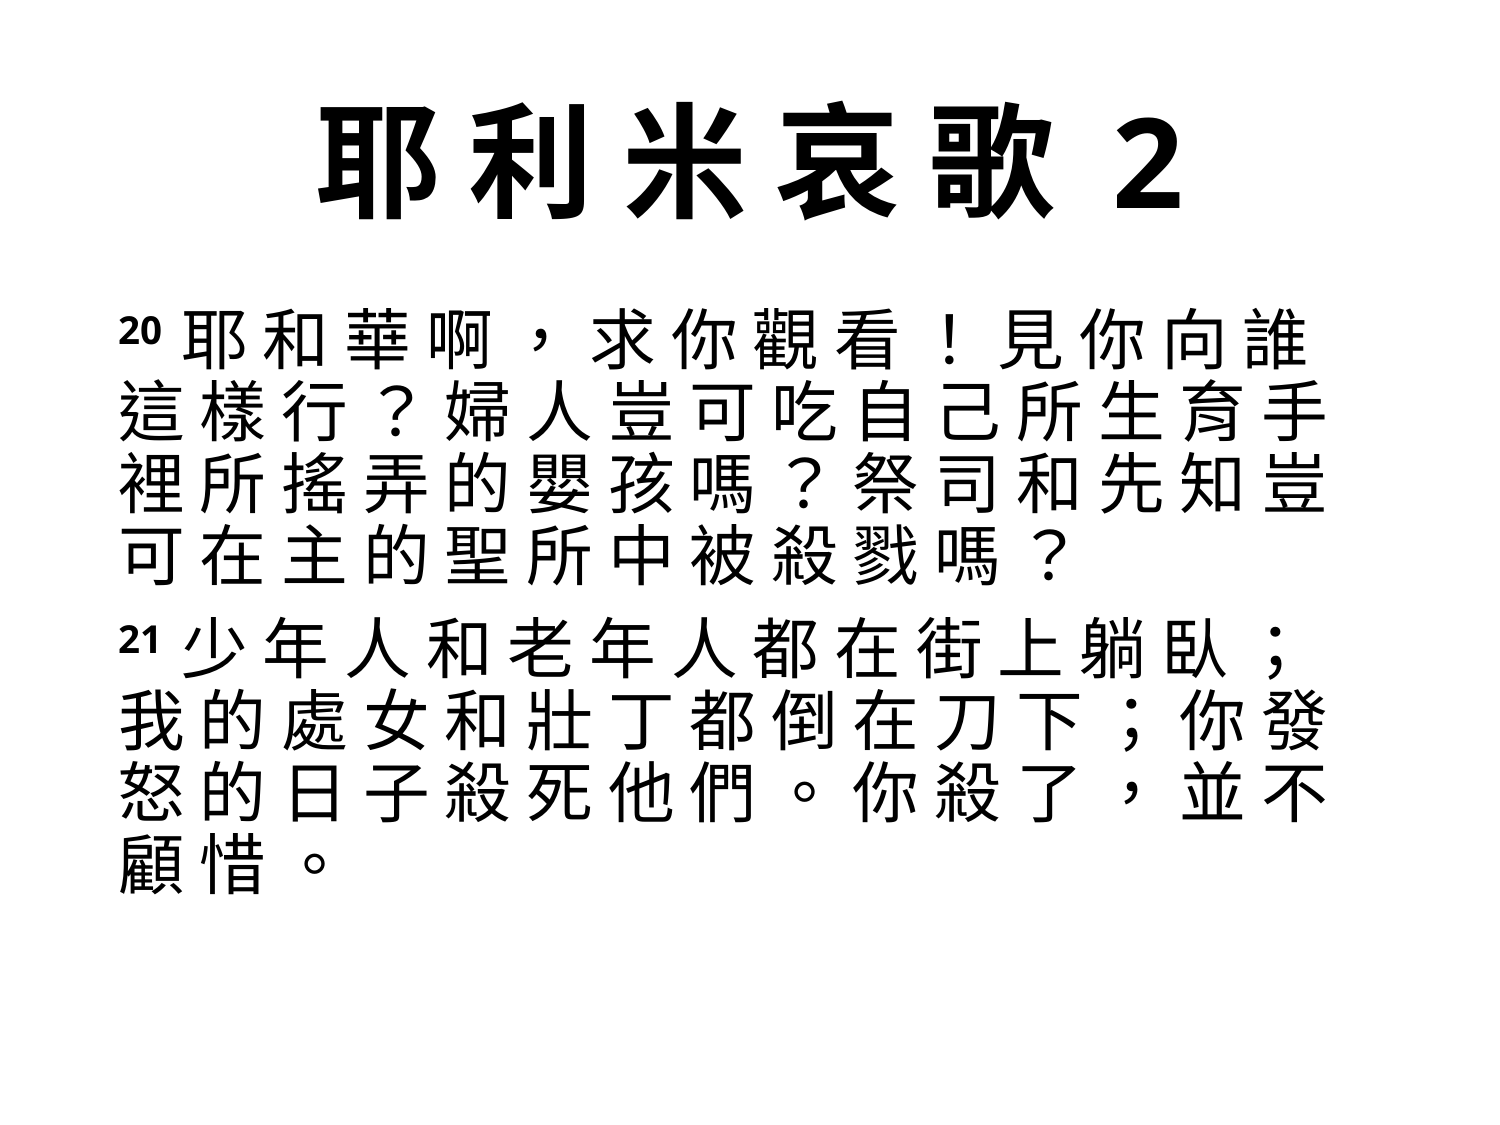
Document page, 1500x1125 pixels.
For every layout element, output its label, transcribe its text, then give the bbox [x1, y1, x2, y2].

title 耶 利 米 哀 歌 2 [103, 59, 1397, 278]
list 20 耶 和 華 啊 ， 求 你 觀 看 ！ 見 你 向 誰 這 樣 行 ？ 婦 人 豈 可 吃 自 己 所 生 育 手 裡 所 搖 弄 的 嬰 孩 嗎 ？ 祭 司 和 先 知 豈 可 在 主 的 聖 所 中 被 殺 戮 嗎 ？ 21 少 年 人 和 老 年 人 都 在 街 上 躺 臥 ； 我 的 處 女 和 壯 丁 都 倒 在 刀 下 ； 你 發 怒 的 日 子 殺 死 他 們 。 你 殺 了 ， 並 不 顧 惜 。 [103, 299, 1397, 1014]
